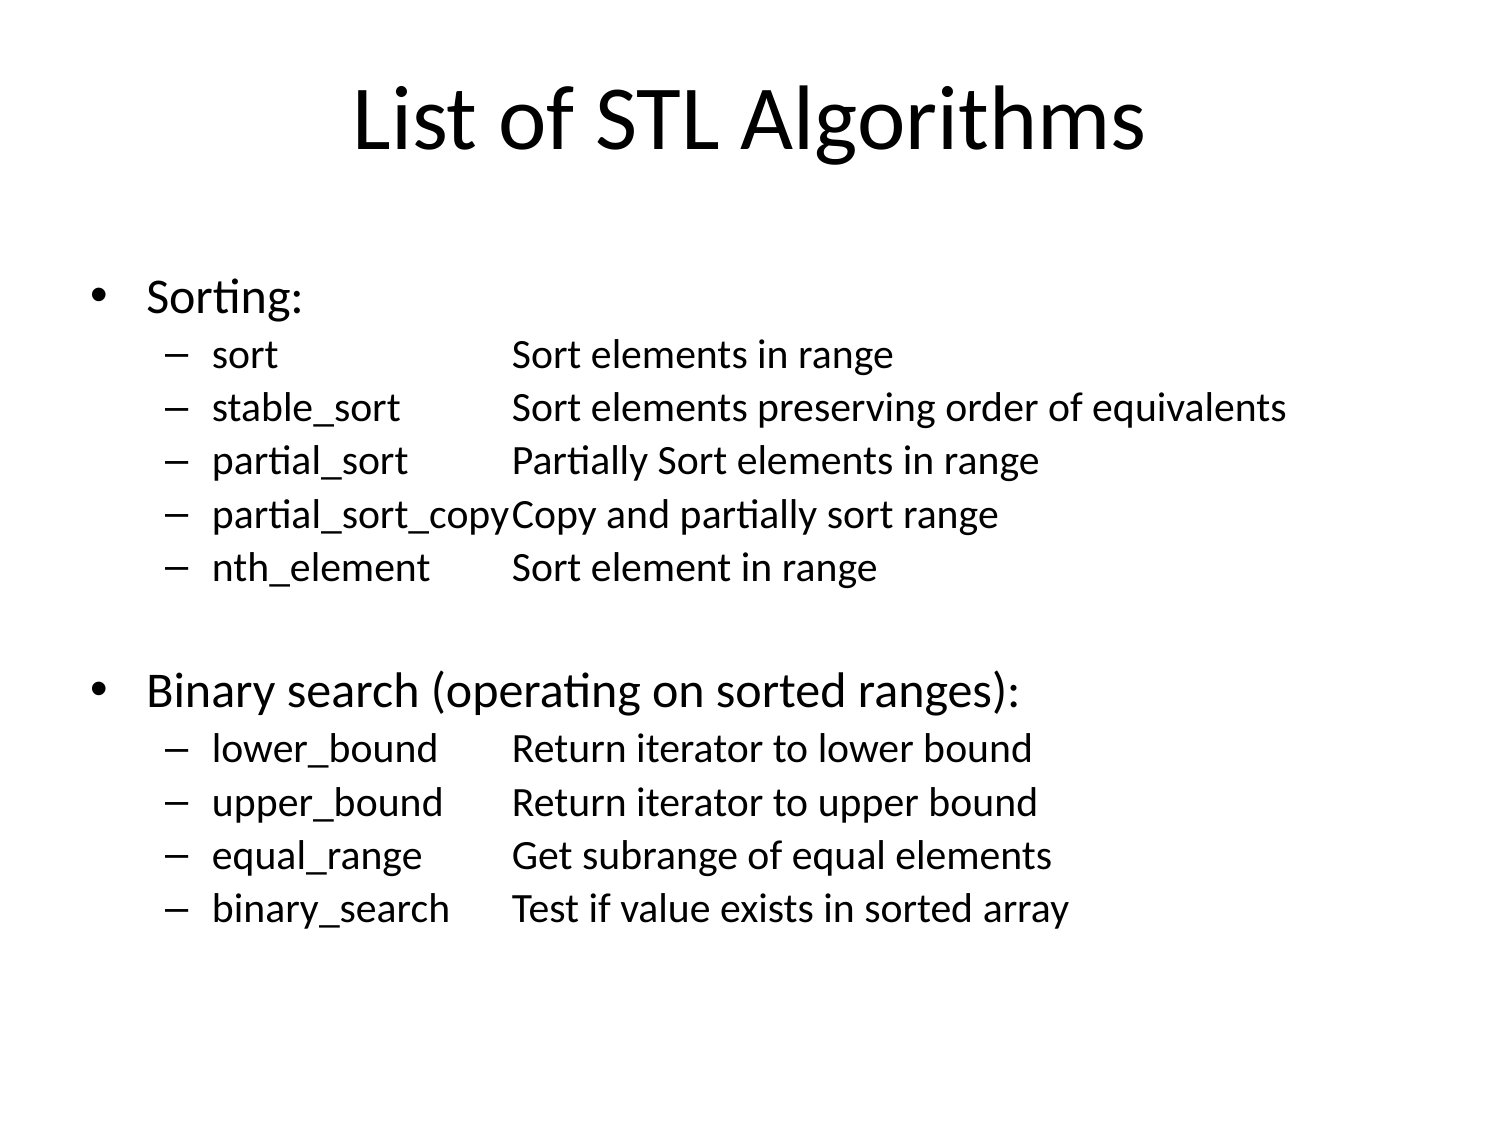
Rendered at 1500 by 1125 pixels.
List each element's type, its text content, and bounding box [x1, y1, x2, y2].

list Sorting: sort Sort elements in range stable_sort Sort elements preserving order of equivalents partial_sort Partially Sort elements in range partial_sort_copy Copy and partially sort range nth_element Sort element in range Binary search (operating on sorted ranges): lower_bound Return iterator to lower bound upper_bound Return iterator to upper bound equal_range Get subrange of equal elements binary_search Test if value exists in sorted array [75, 262, 1425, 1005]
title List of STL Algorithms [75, 19, 1425, 207]
